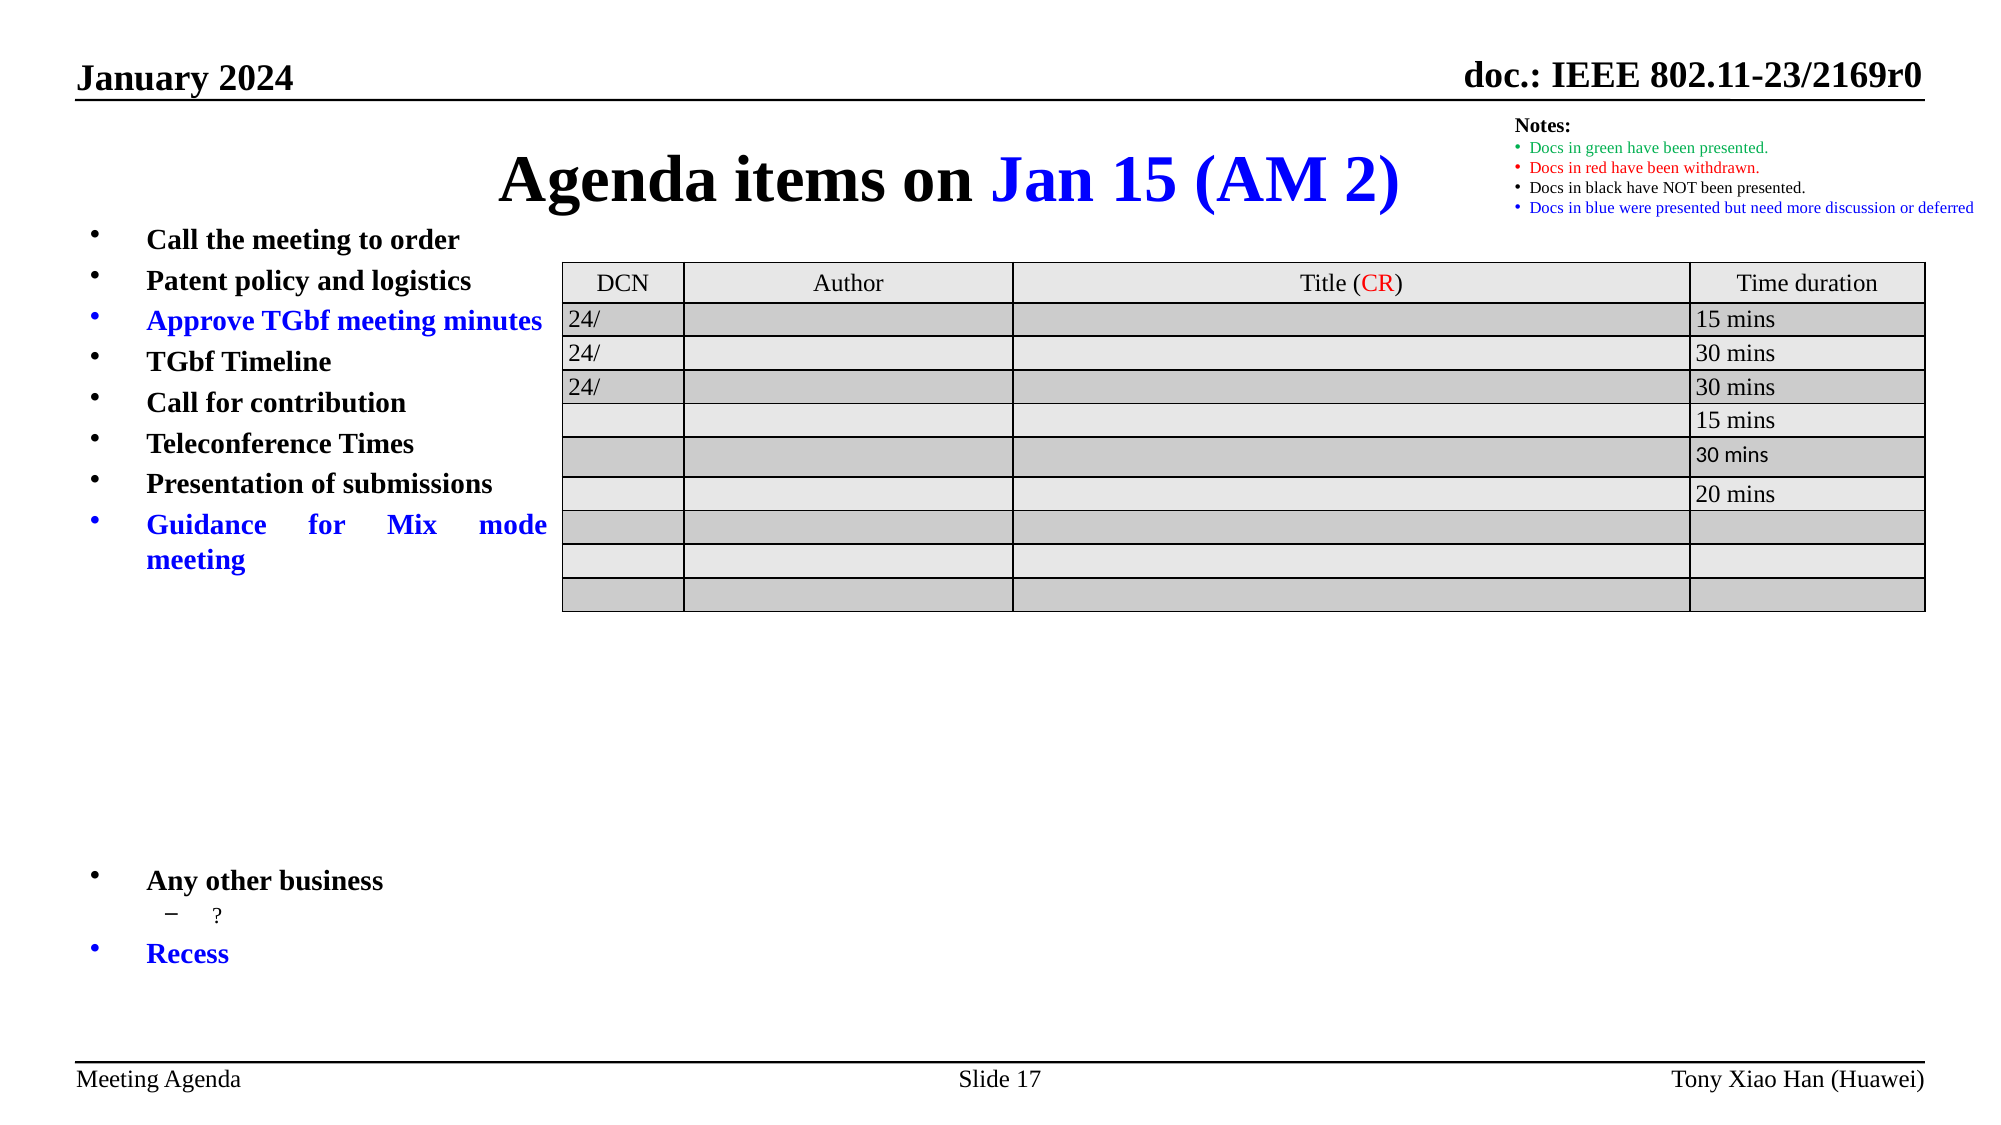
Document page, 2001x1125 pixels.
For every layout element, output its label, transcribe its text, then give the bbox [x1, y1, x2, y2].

table_cell [563, 579, 683, 611]
table_cell [685, 404, 1012, 436]
table_cell [685, 438, 1012, 476]
table_header DCN [563, 263, 683, 302]
table_header Author [685, 263, 1012, 302]
table_cell [685, 371, 1012, 403]
table_cell 15 mins [1691, 404, 1924, 436]
table_cell 30 mins [1691, 371, 1924, 403]
table_cell [1014, 371, 1689, 403]
table_cell [1014, 438, 1689, 476]
table_cell [1014, 478, 1689, 510]
table_cell 24/ [563, 304, 683, 335]
text_box Agenda items on Jan 15 (AM 2) [262, 87, 1638, 262]
table_cell [563, 438, 683, 476]
text_box Call the meeting to order Patent policy and logistics Approve TGbf meeting minutes TGbf Timeline Call for contribution Teleconference Times Presentation of submissions Guidance for Mix mode meeting Any other business ? Recess [75, 212, 563, 1058]
table_cell [1014, 337, 1689, 369]
table_cell 30 mins [1691, 438, 1924, 476]
table_cell [1691, 545, 1924, 577]
text_box Notes: Docs in green have been presented. Docs in red have been withdrawn. Docs in black have NOT been presented. Docs in blue were presented but need more discussion or deferred [1500, 104, 2000, 246]
table_header Title (CR) [1014, 263, 1689, 302]
table_cell [685, 579, 1012, 611]
table_cell 24/ [563, 371, 683, 403]
table_cell [563, 545, 683, 577]
table_cell [1014, 579, 1689, 611]
table_cell [563, 478, 683, 510]
table_cell [1014, 511, 1689, 543]
table_cell [685, 511, 1012, 543]
table_cell [1014, 545, 1689, 577]
table_cell 15 mins [1691, 304, 1924, 335]
table_cell [563, 404, 683, 436]
table_cell [1014, 304, 1689, 335]
table_header Time duration [1691, 263, 1924, 302]
table_cell [685, 337, 1012, 369]
table_cell [1691, 579, 1924, 611]
table_cell [685, 478, 1012, 510]
table_cell [563, 511, 683, 543]
table_cell [685, 304, 1012, 335]
table_cell 24/ [563, 337, 683, 369]
table_cell [1014, 404, 1689, 436]
table_cell 30 mins [1691, 337, 1924, 369]
table_cell [1691, 511, 1924, 543]
table_cell 20 mins [1691, 478, 1924, 510]
table_cell [685, 545, 1012, 577]
